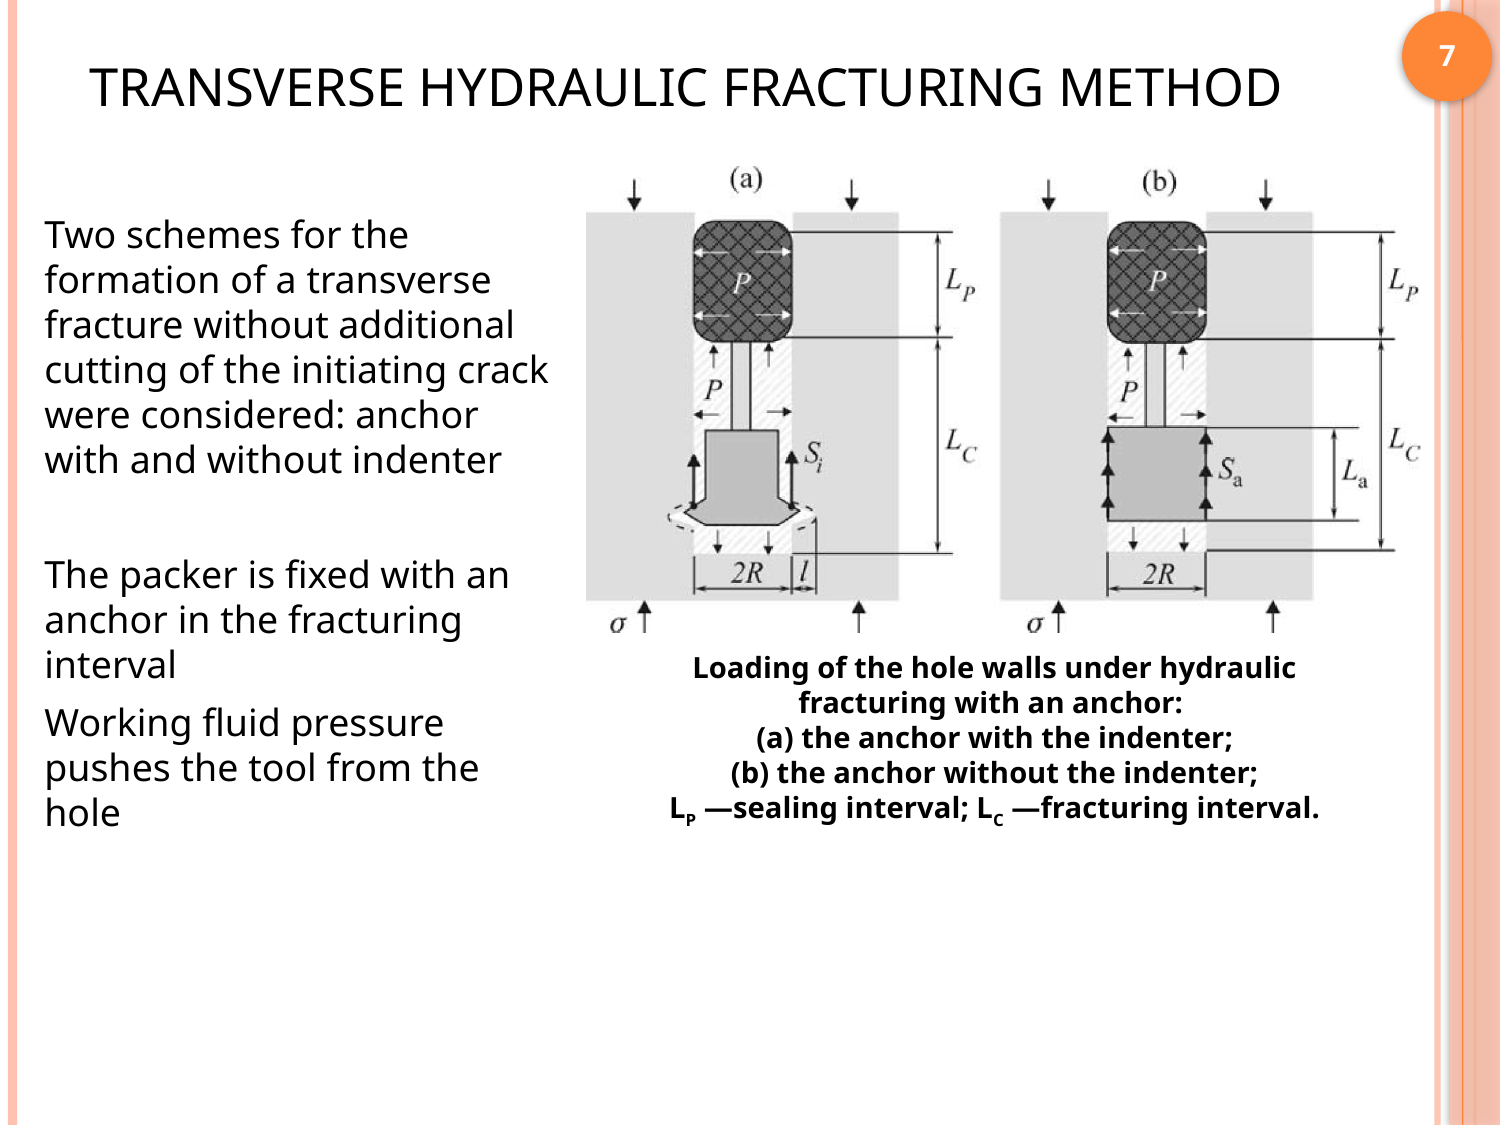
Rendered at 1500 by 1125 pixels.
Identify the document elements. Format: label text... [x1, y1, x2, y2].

picture [566, 164, 1423, 638]
text_box Two schemes for the formation of a transverse fracture without additional cutting of the initiating crack were considered: anchor with and without indenter The packer is fixed with an anchor in the fracturing interval Working fluid pressure pushes the tool from the hole [29, 203, 573, 764]
title Transverse hydraulic fracturing method [75, 30, 1300, 124]
text_box Loading of the hole walls under hydraulic fracturing with an anchor: (a) the anchor with the indenter; (b) the anchor without the indenter; LP —sealing interval; LC —fracturing interval. [607, 647, 1382, 837]
slide_number 7 [1397, 14, 1498, 100]
